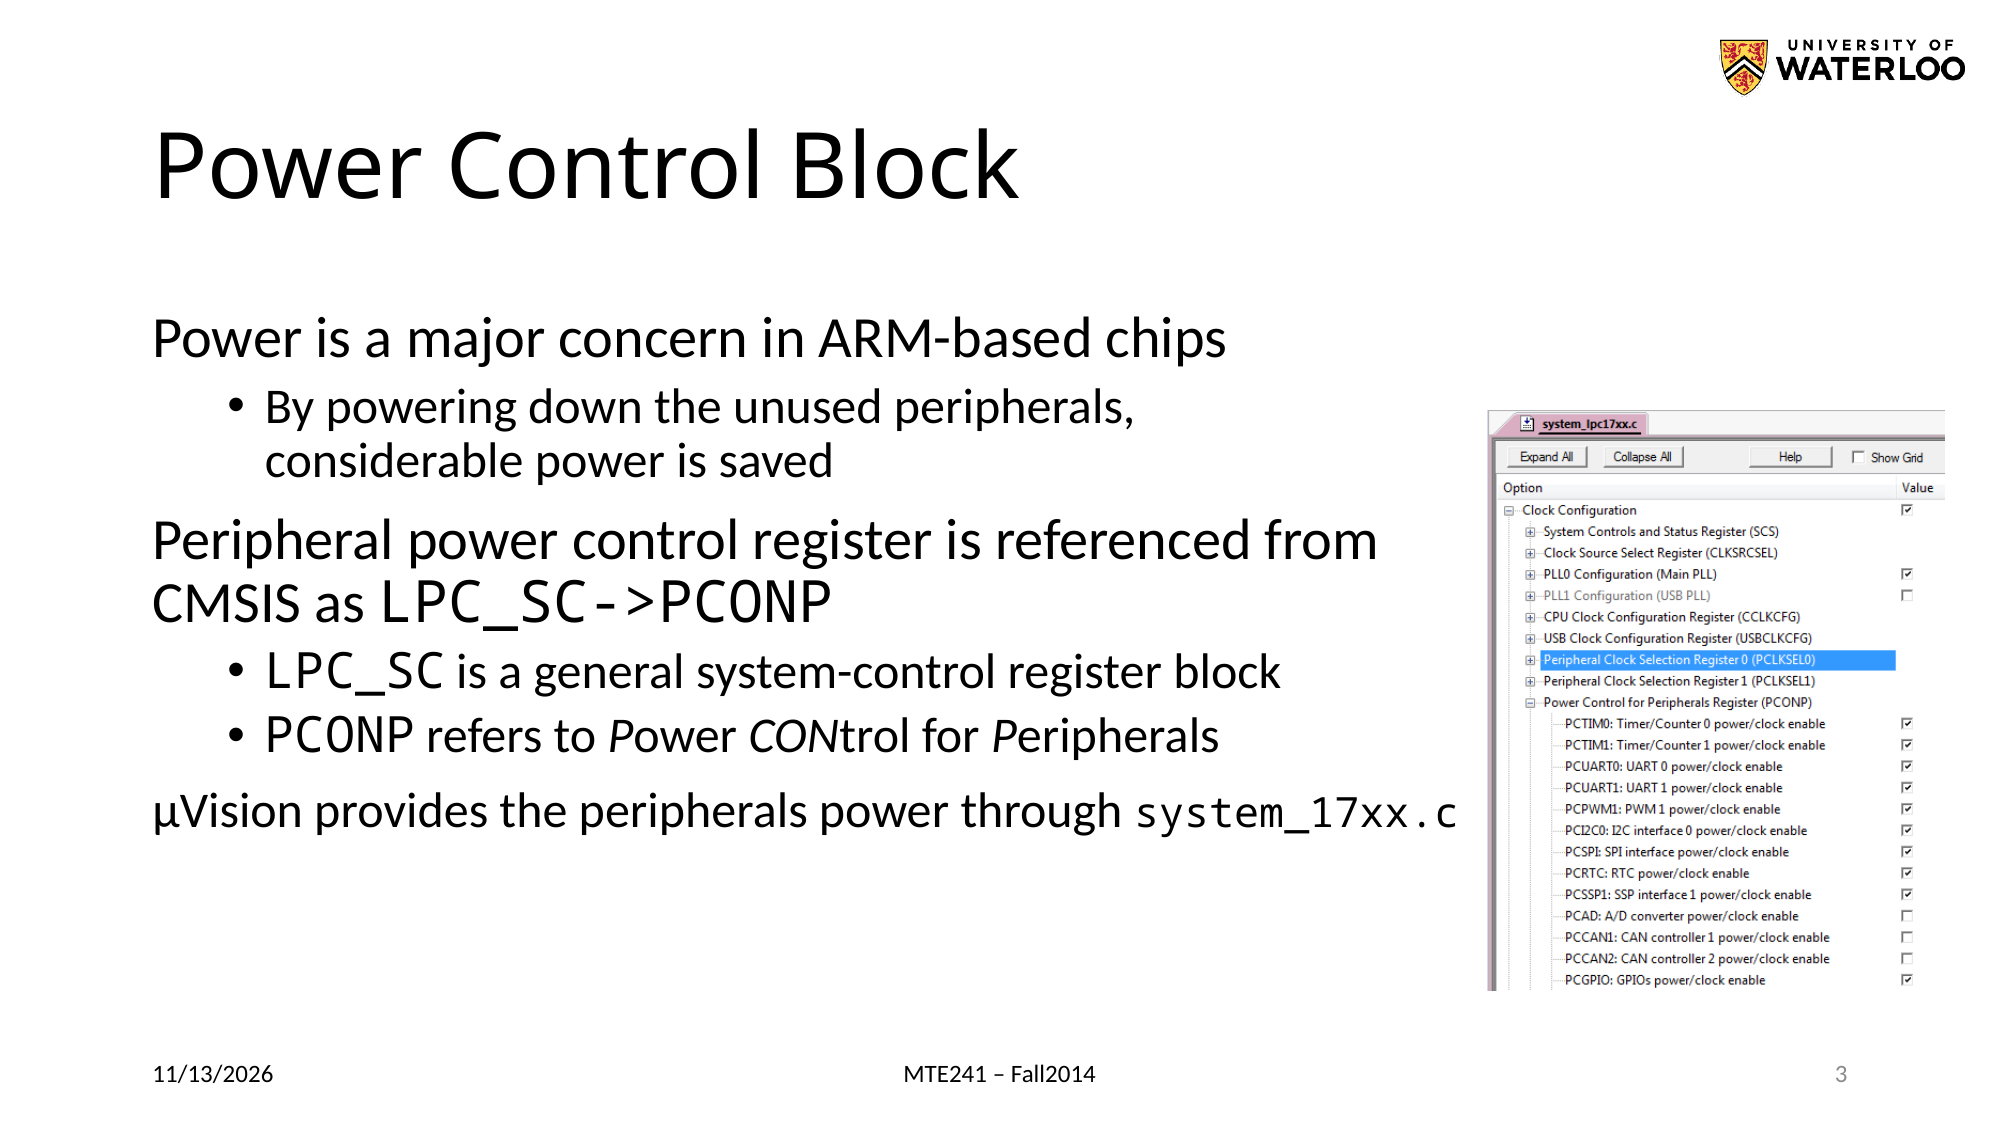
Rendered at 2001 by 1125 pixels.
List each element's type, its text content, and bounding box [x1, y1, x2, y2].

list Power is a major concern in ARM-based chips By powering down the unused peripherals, considerable power is saved Peripheral power control register is referenced from CMSIS as LPC_SC->PCONP LPC_SC is a general system-control register block PCONP refers to Power CONtrol for Peripherals µVision provides the peripherals power through system_17xx.c [137, 299, 1498, 1014]
footer MTE241 – Fall2014 [662, 1042, 1338, 1103]
slide_number 3 [1412, 1042, 1863, 1103]
title Power Control Block [137, 59, 1863, 278]
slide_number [137, 1042, 588, 1103]
picture [1672, 0, 2001, 137]
picture [1487, 410, 1945, 991]
